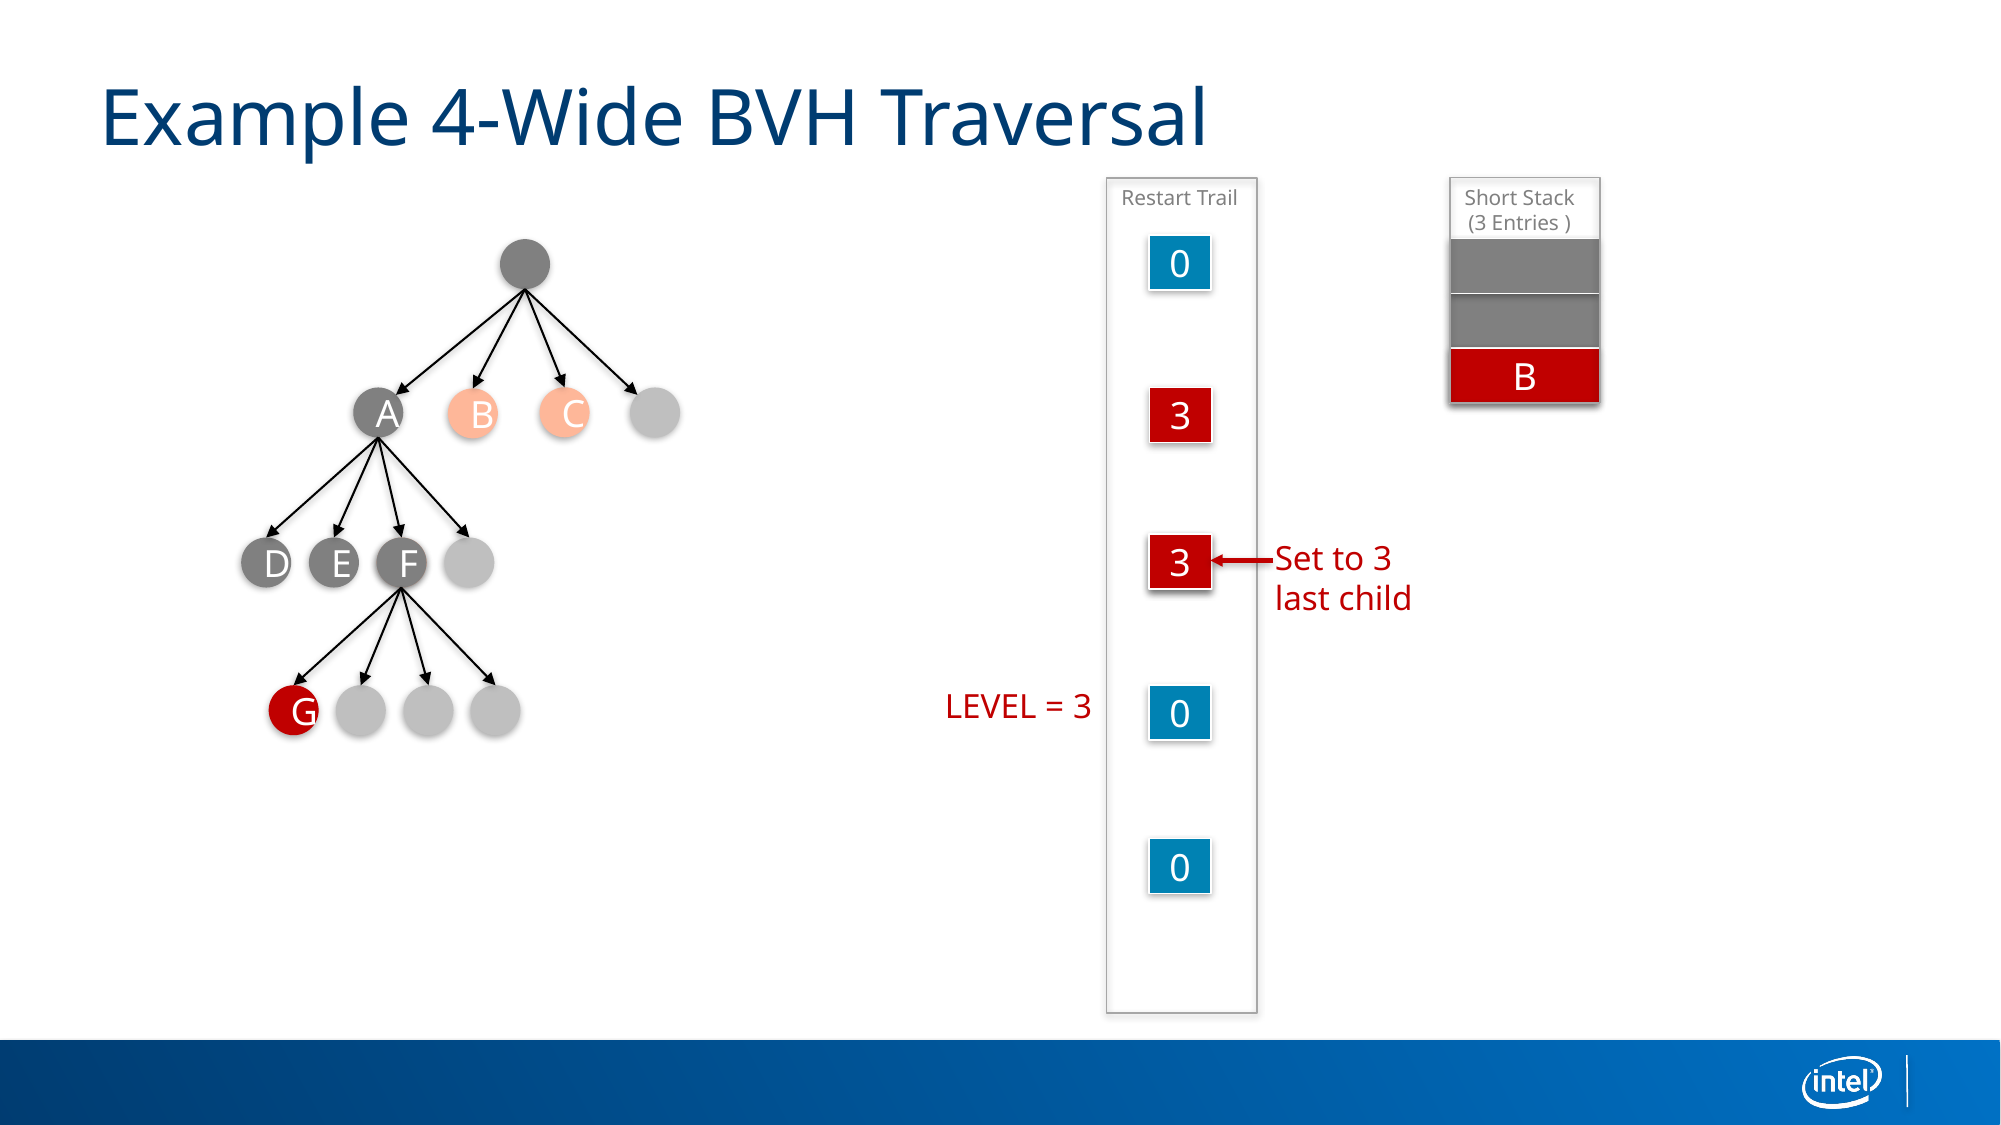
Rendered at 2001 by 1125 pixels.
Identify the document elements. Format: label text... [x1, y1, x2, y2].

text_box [402, 437, 470, 538]
text_box A [352, 386, 405, 434]
picture [1802, 1056, 1882, 1109]
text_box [1106, 177, 1258, 1014]
text_box [335, 694, 387, 737]
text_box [1148, 533, 1412, 619]
text_box [499, 238, 551, 286]
text_box [402, 694, 455, 737]
text_box [1449, 177, 1601, 404]
text_box B [447, 403, 499, 440]
text_box G [267, 685, 320, 737]
text_box [629, 386, 681, 439]
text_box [524, 288, 565, 388]
text_box C [538, 403, 591, 439]
title Example 4-Wide BVH Traversal [99, 67, 1900, 258]
text_box [469, 684, 522, 737]
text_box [360, 587, 398, 686]
text_box F [375, 546, 428, 584]
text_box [293, 587, 358, 686]
text_box E [308, 546, 360, 585]
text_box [472, 288, 523, 389]
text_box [395, 288, 472, 396]
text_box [377, 437, 402, 538]
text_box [563, 288, 638, 396]
text_box LEVEL = 3 [944, 685, 1093, 726]
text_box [400, 587, 429, 686]
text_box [333, 437, 375, 538]
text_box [265, 437, 331, 538]
text_box D [240, 537, 292, 589]
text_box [430, 587, 496, 686]
text_box [443, 537, 496, 585]
